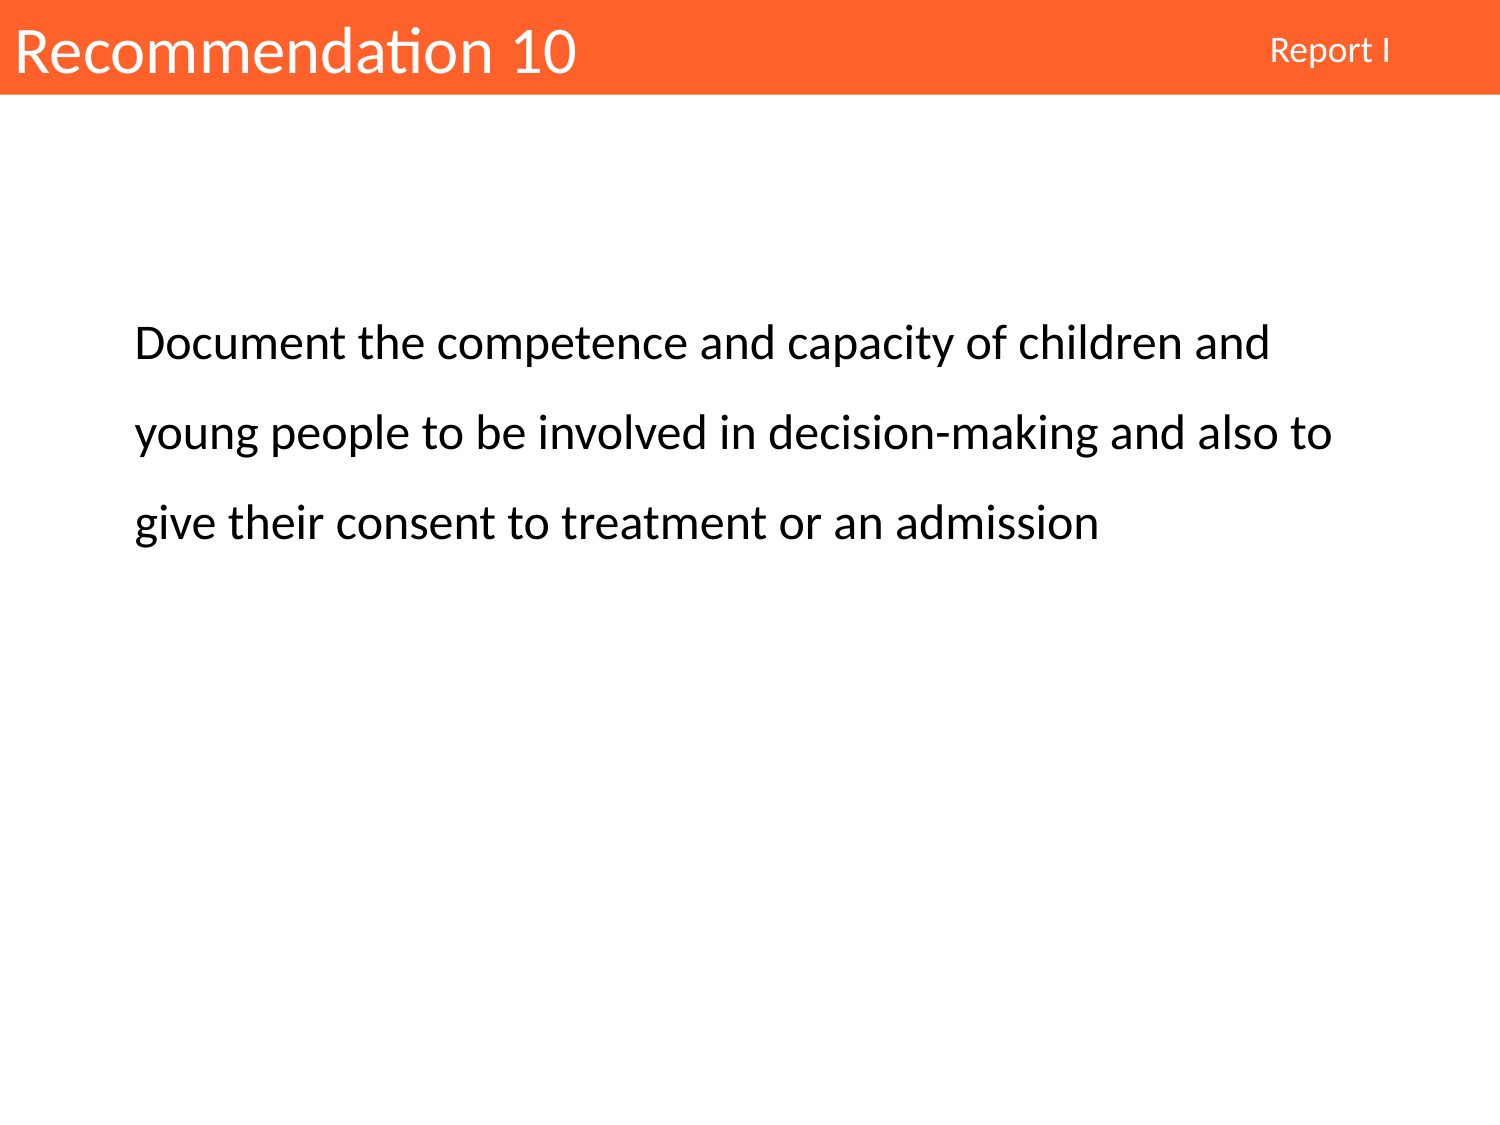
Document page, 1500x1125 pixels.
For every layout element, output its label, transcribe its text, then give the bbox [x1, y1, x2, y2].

text_box Recommendation 10 [0, 0, 1500, 95]
text_box Report I [1254, 17, 1500, 78]
list Document the competence and capacity of children and young people to be involved in decision-making and also to give their consent to treatment or an admission [119, 271, 1395, 668]
